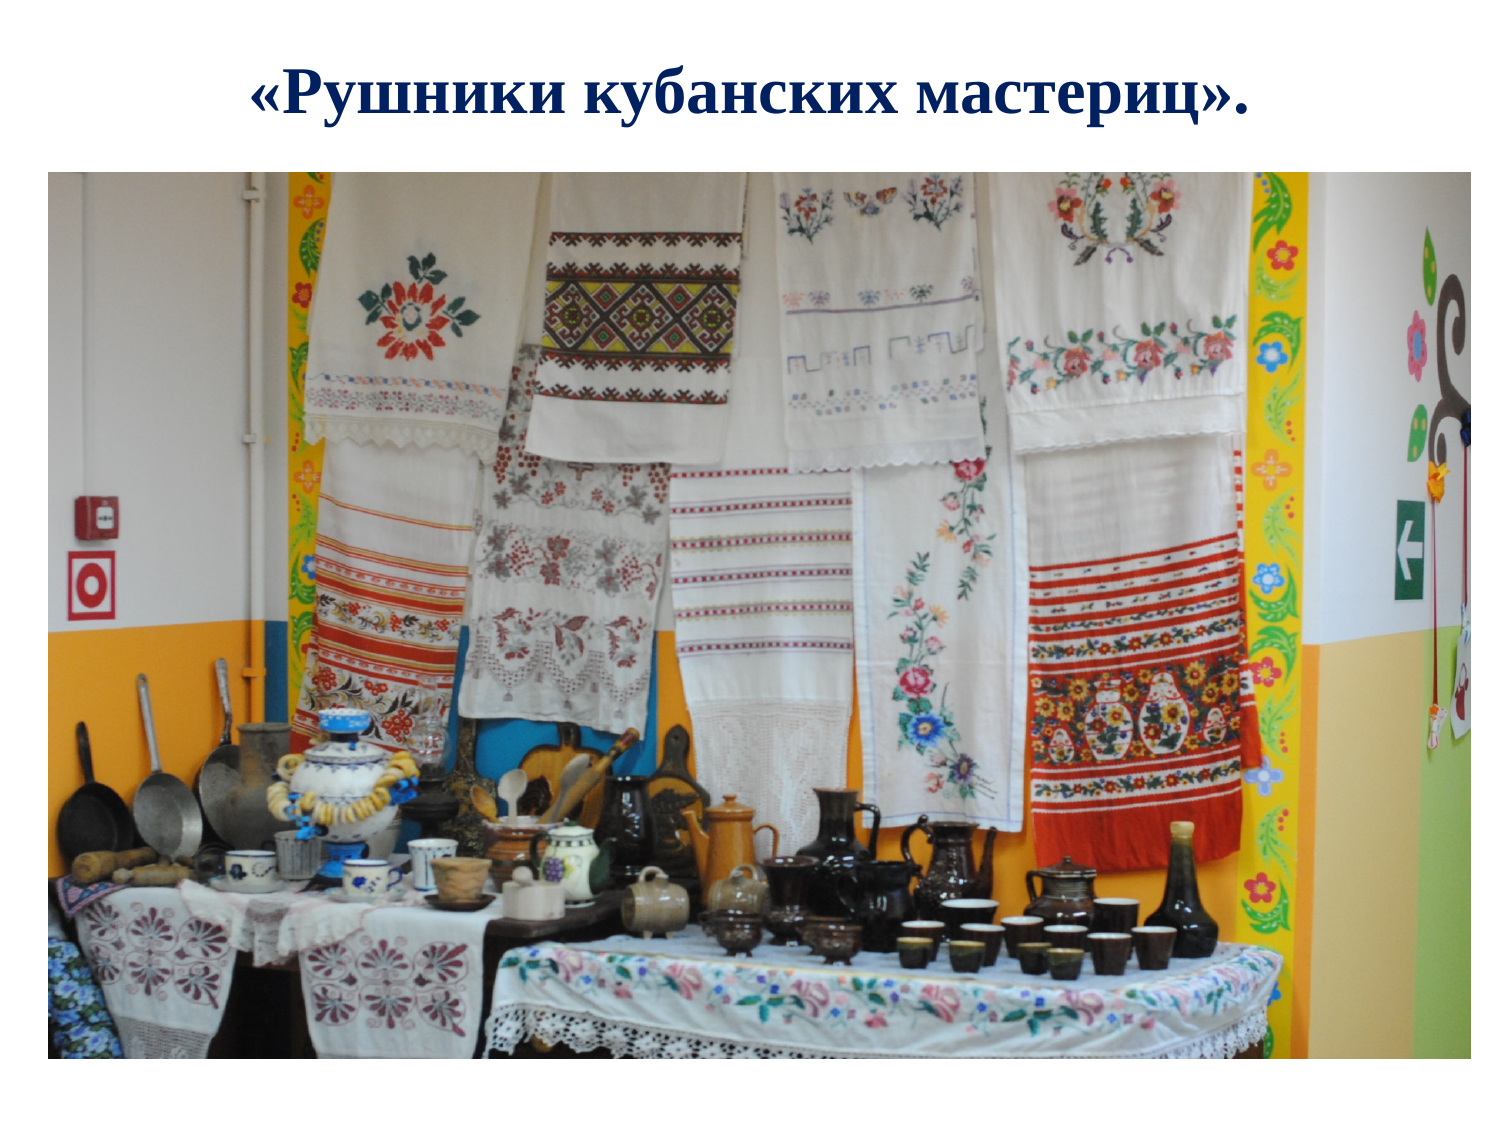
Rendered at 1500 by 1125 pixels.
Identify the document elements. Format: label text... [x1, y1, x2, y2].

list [48, 172, 1471, 1059]
title «Рушники кубанских мастериц». [75, 0, 1425, 171]
